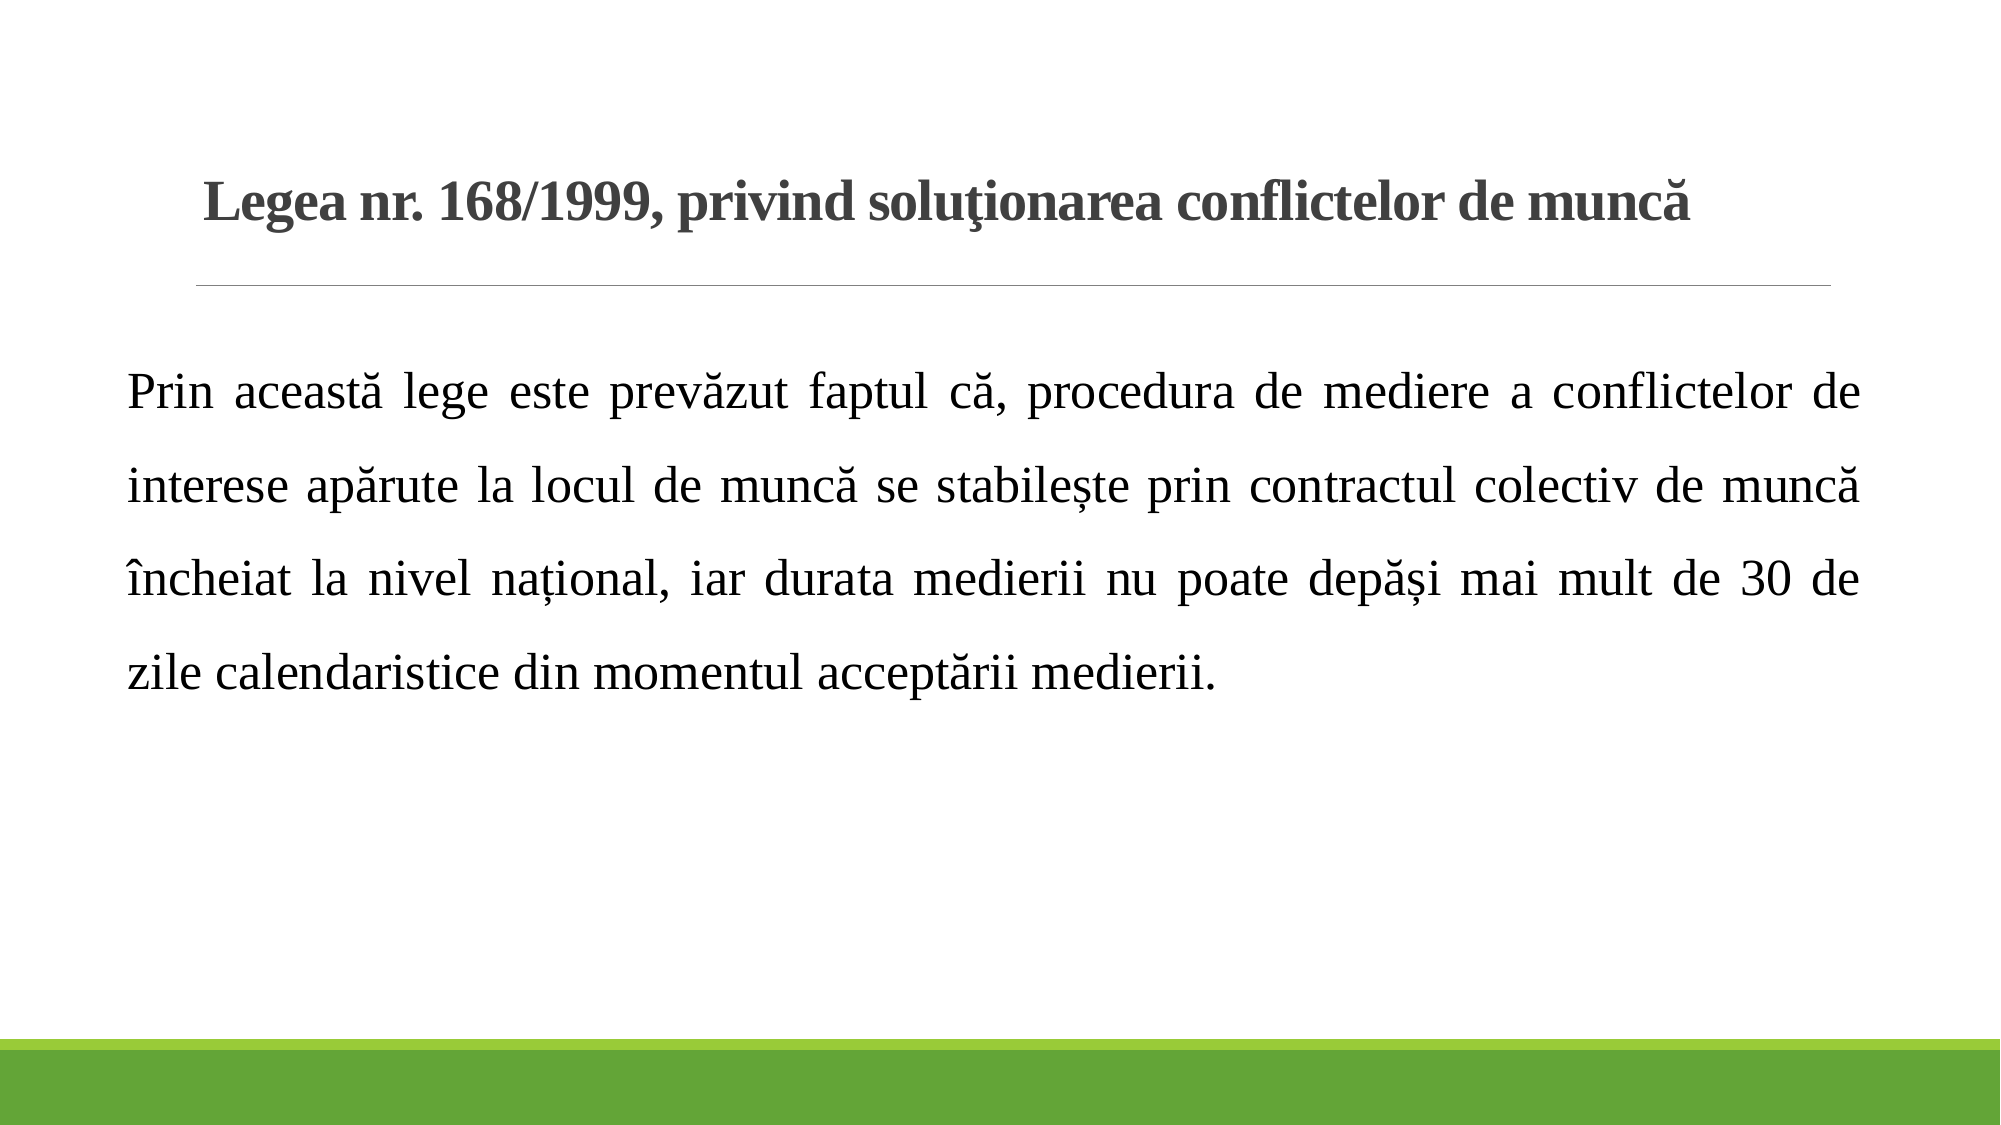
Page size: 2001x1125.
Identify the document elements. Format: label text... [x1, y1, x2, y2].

title Legea nr. 168/1999, privind soluţionarea conflictelor de muncă [188, 134, 1885, 240]
list Prin această lege este prevăzut faptul că, procedura de mediere a conflictelor de interese apărute la locul de muncă se stabilește prin contractul colectiv de muncă încheiat la nivel național, iar durata medierii nu poate depăși mai mult de 30 de zile calendaristice din momentul acceptării medierii. [127, 317, 1863, 1014]
